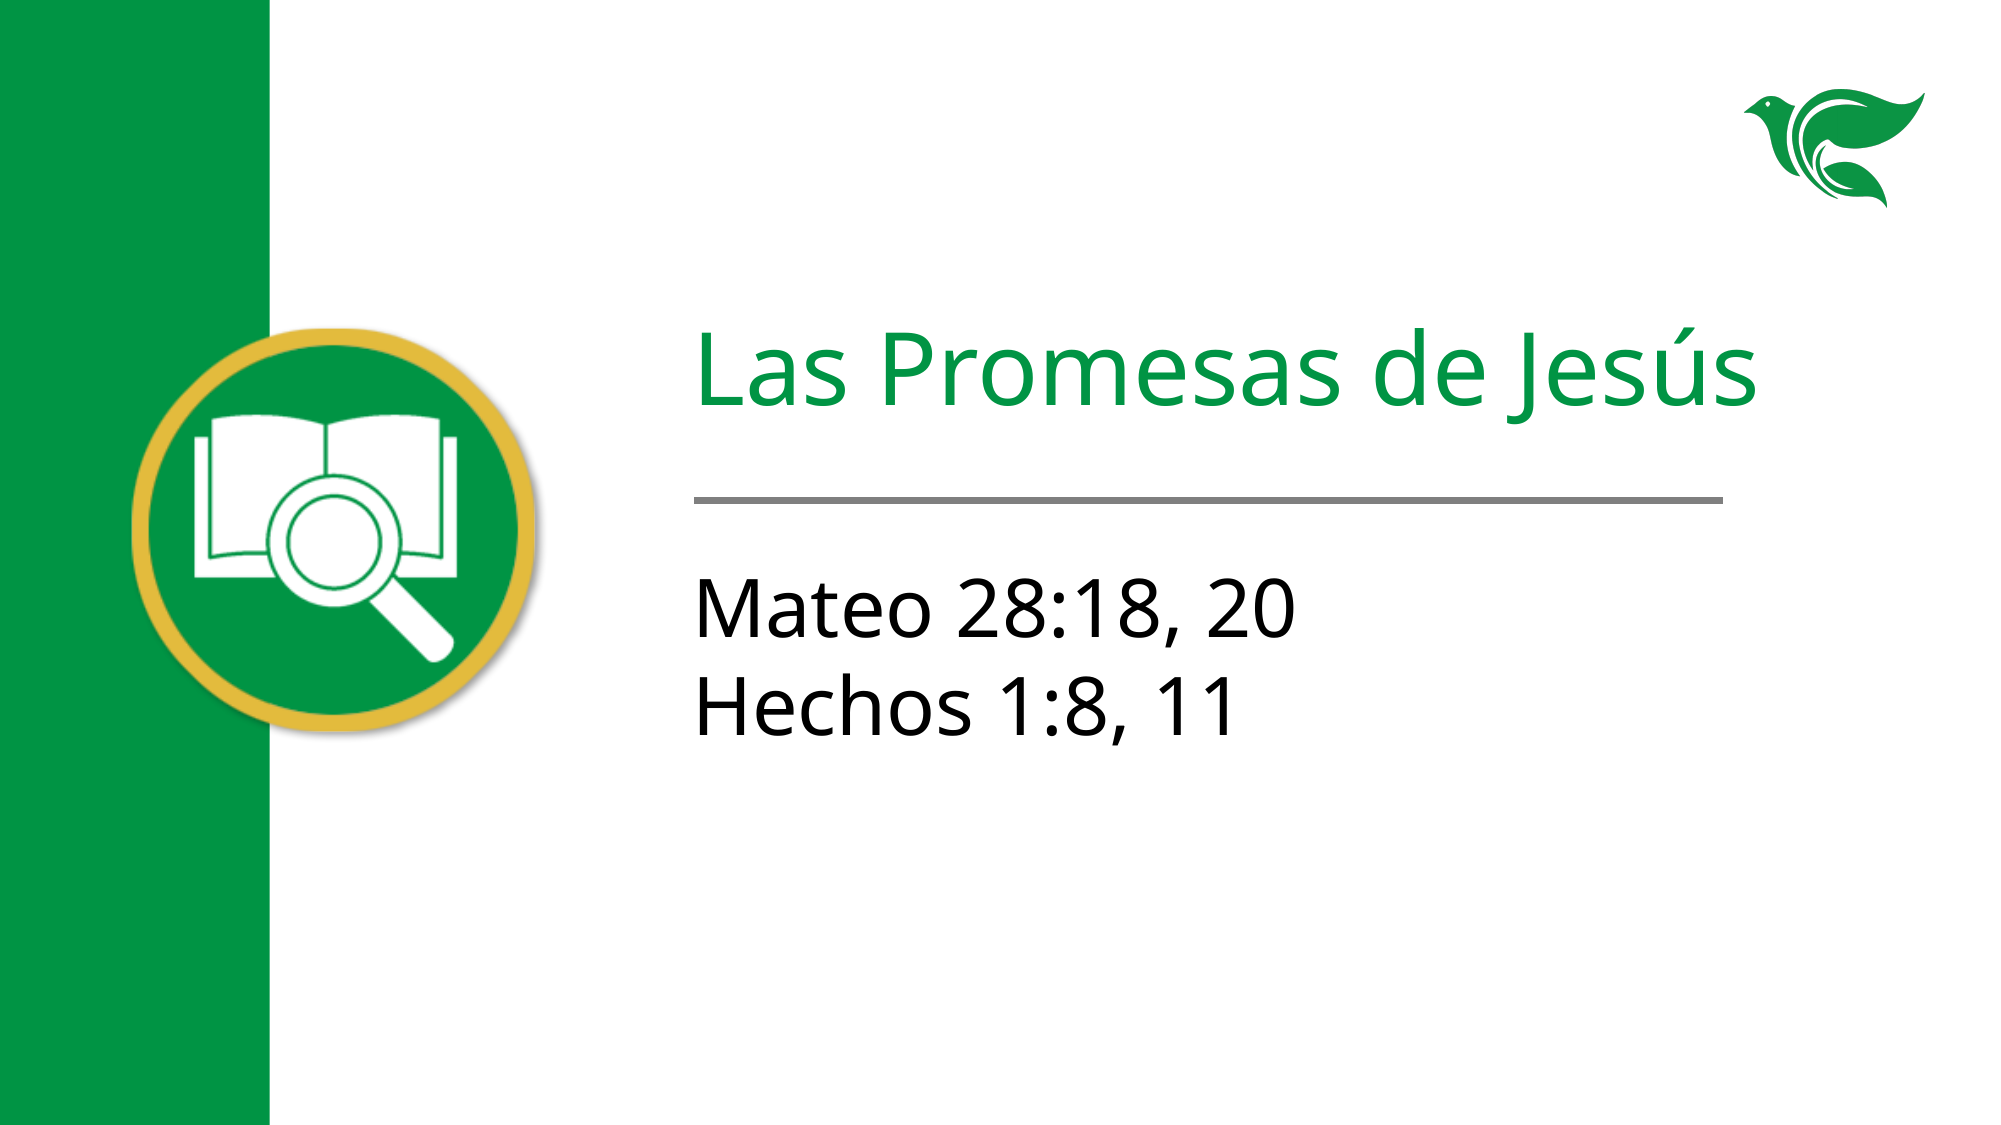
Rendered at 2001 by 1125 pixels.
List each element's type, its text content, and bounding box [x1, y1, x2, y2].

text_box Las Promesas de Jesús [677, 296, 1857, 433]
text_box [0, 0, 270, 1125]
picture [77, 254, 592, 783]
picture [1722, 47, 1953, 240]
text_box Mateo 28:18, 20 Hechos 1:8, 11 [677, 549, 1755, 759]
